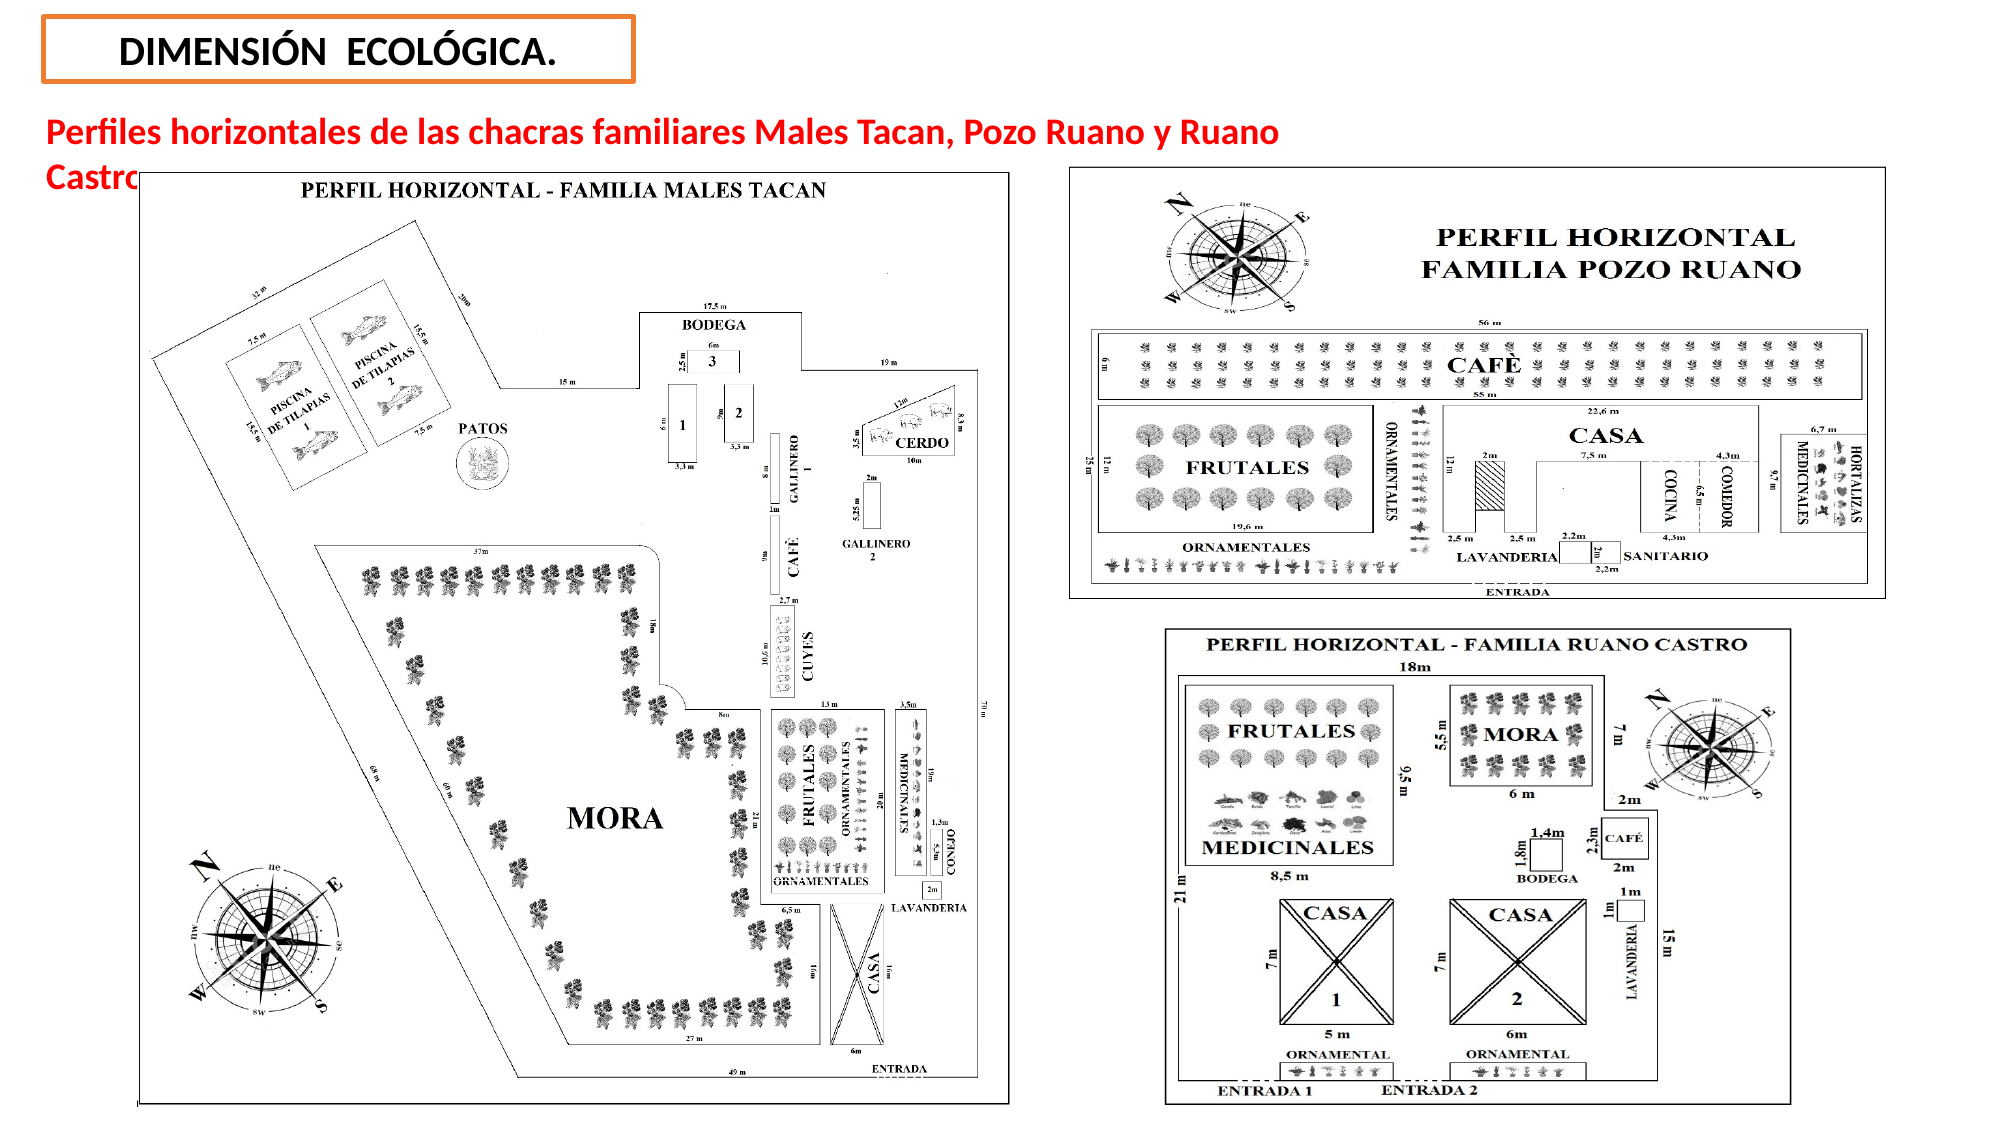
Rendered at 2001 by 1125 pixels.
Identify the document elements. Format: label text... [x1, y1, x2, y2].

picture [1058, 160, 1897, 611]
text_box Perfiles horizontales de las chacras familiares Males Tacan, Pozo Ruano y Ruano Castro [31, 100, 1402, 205]
picture [137, 170, 1012, 1108]
text_box DIMENSIÓN ECOLÓGICA. [42, 15, 635, 82]
picture [1163, 627, 1793, 1106]
